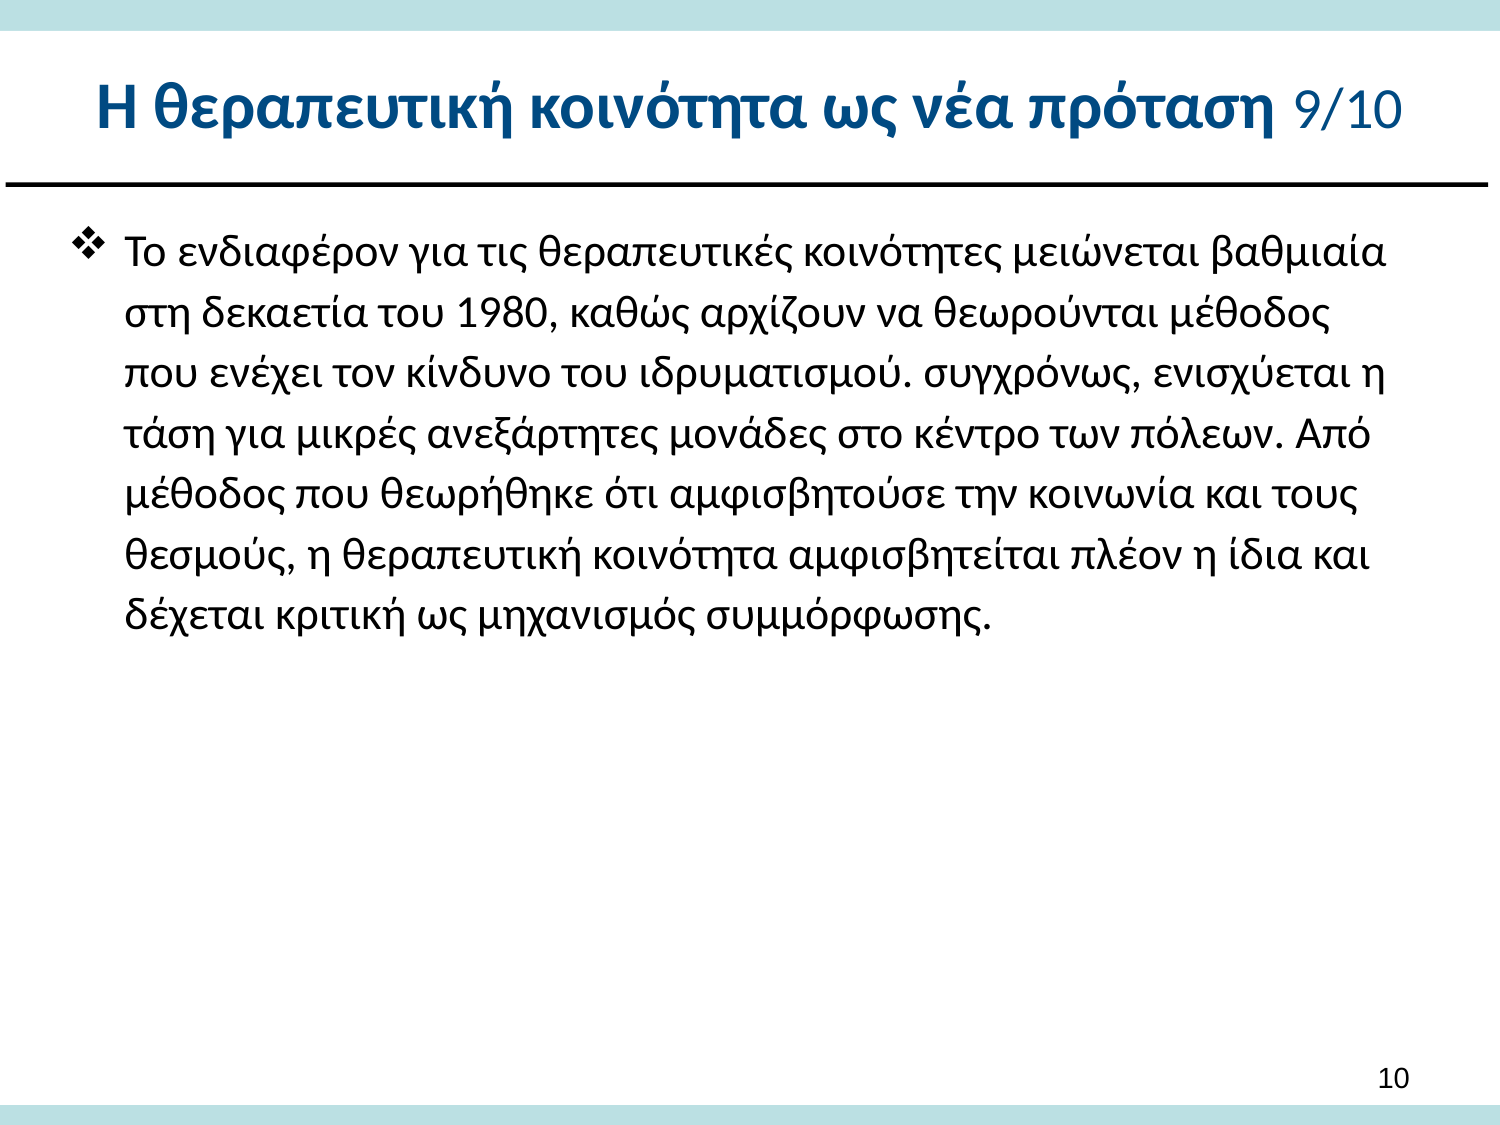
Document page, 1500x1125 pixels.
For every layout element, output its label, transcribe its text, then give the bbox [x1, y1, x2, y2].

slide_number 9 [1074, 1051, 1426, 1095]
list Το ενδιαφέρον για τις θεραπευτικές κοινότητες μειώνεται βαθμιαία στη δεκαετία του 1980, καθώς αρχίζουν να θεωρούνται μέθοδος που ενέχει τον κίνδυνο του ιδρυματισμού. συγχρόνως, ενισχύεται η τάση για μικρές ανεξάρτητες μονάδες στο κέντρο των πόλεων. Από μέθοδος που θεωρήθηκε ότι αμφισβητούσε την κοινωνία και τους θεσμούς, η θεραπευτική κοινότητα αμφισβητείται πλέον η ίδια και δέχεται κριτική ως μηχανισμός συμμόρφωσης. [53, 208, 1424, 1059]
title Η θεραπευτική κοινότητα ως νέα πρόταση 9/10 [0, 30, 1500, 173]
